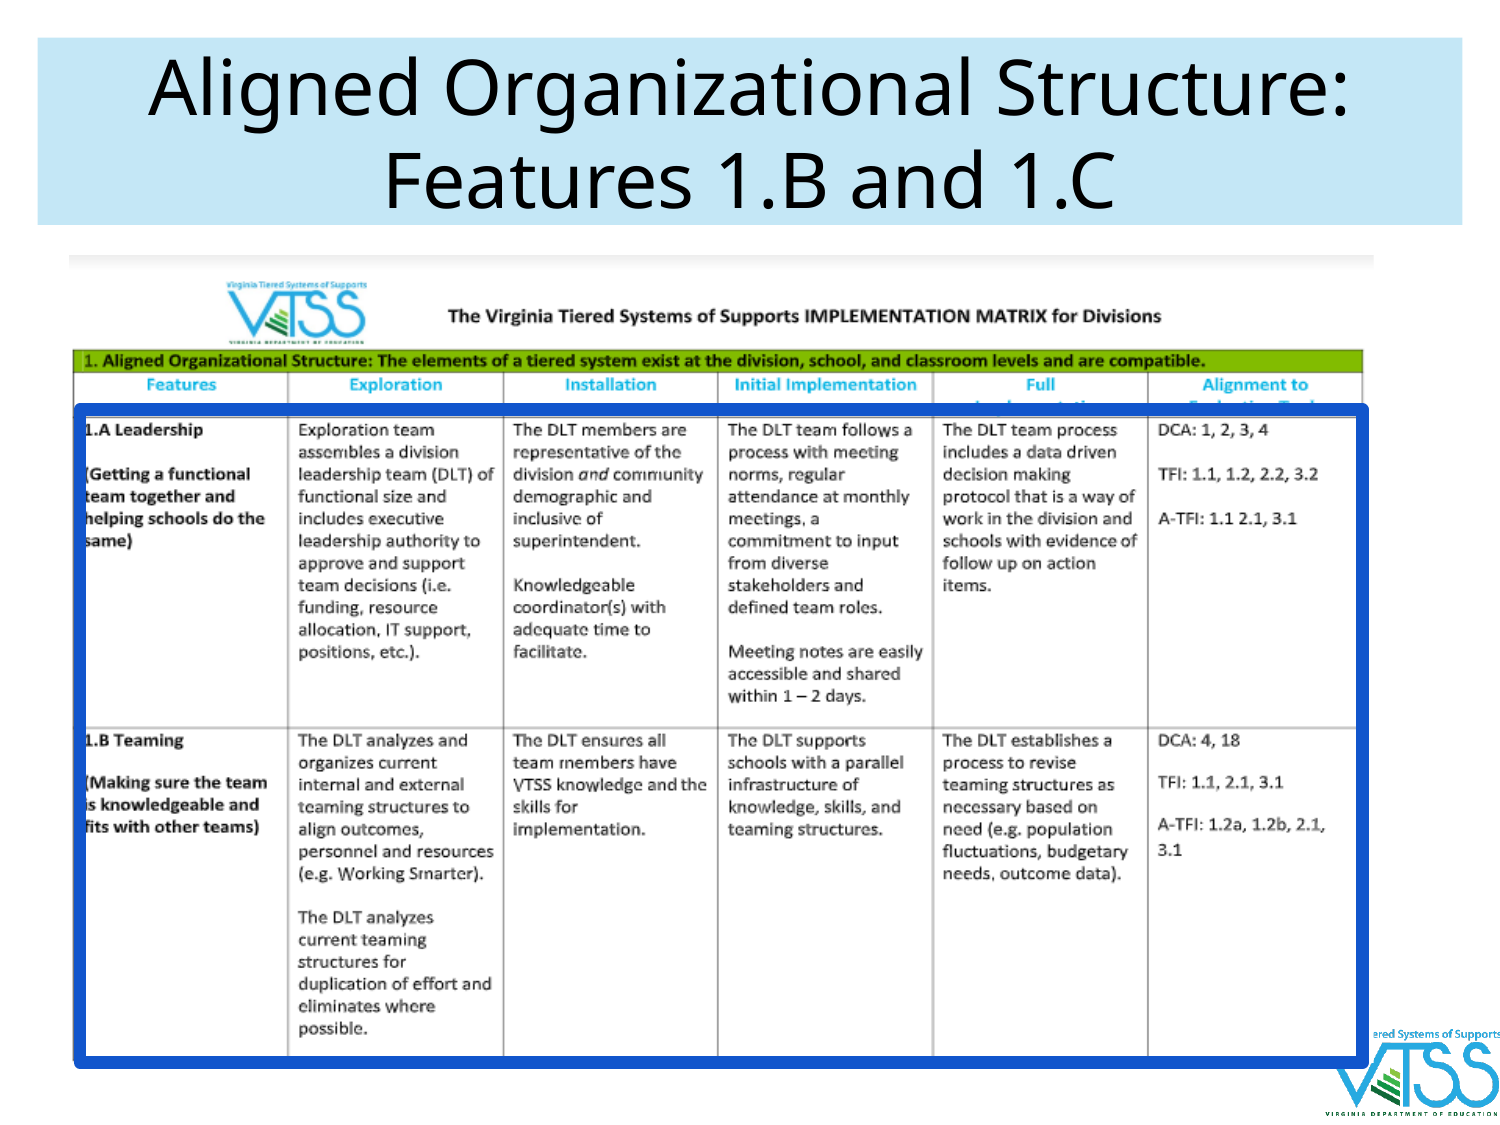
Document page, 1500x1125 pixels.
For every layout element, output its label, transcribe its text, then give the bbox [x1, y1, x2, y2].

picture [68, 254, 1500, 1116]
title Aligned Organizational Structure: Features 1.B and 1.C [37, 37, 1463, 225]
